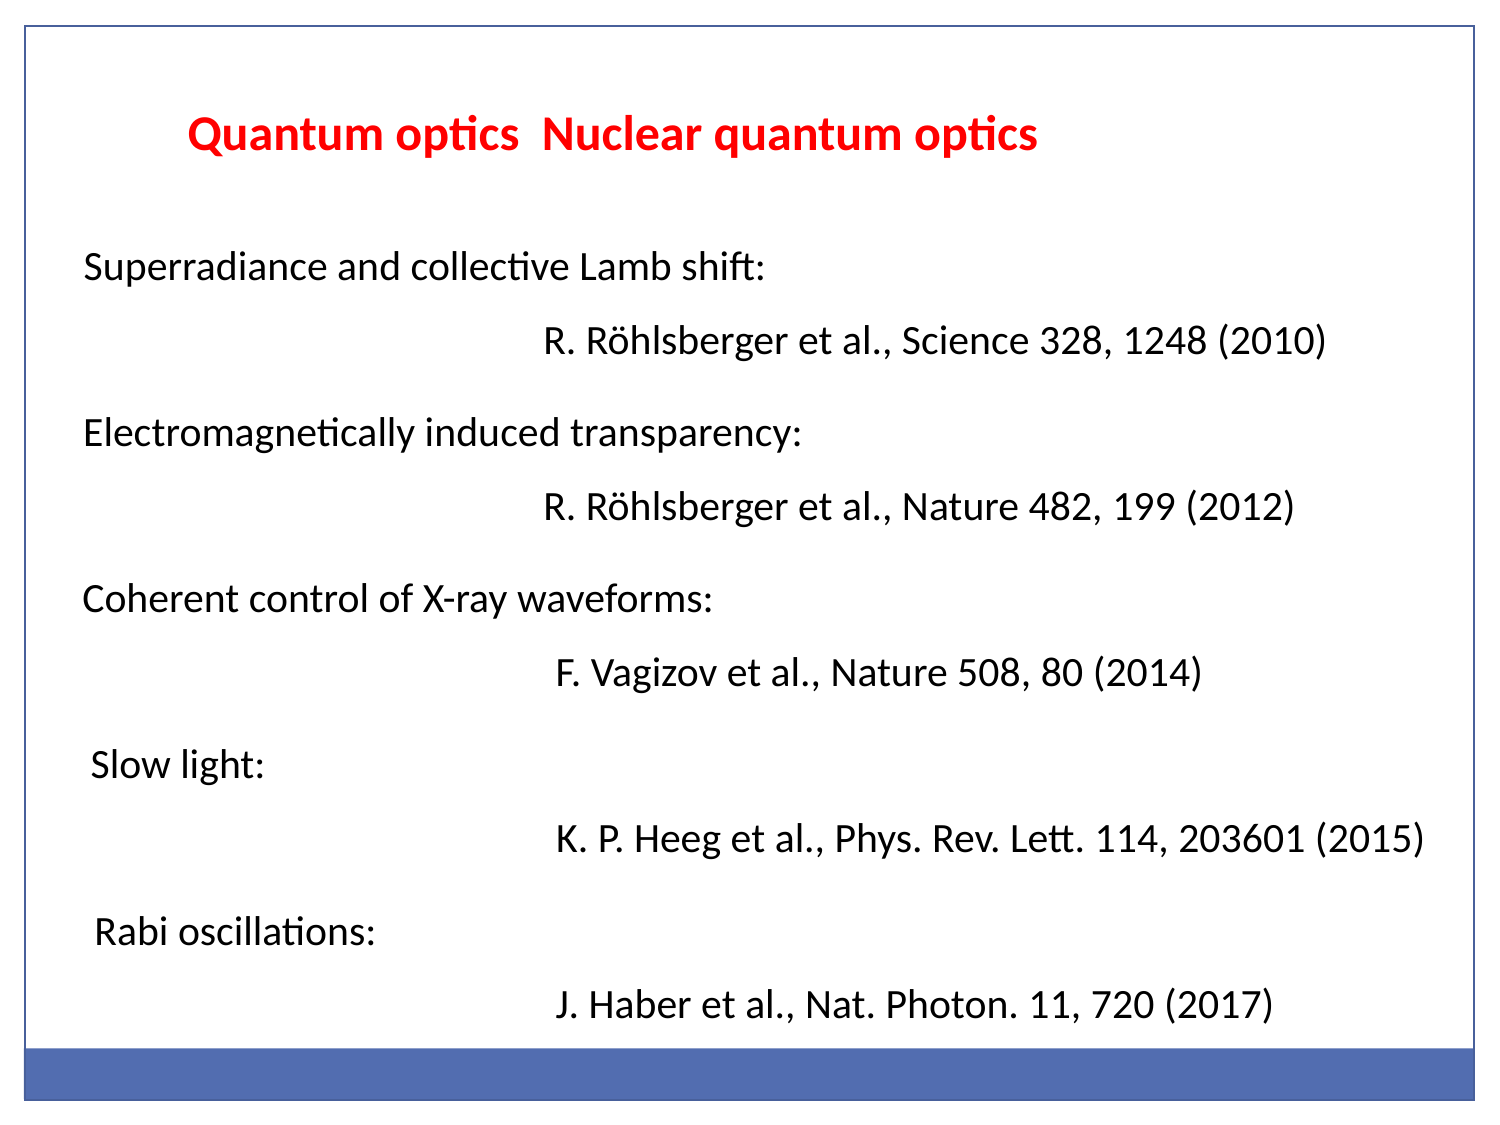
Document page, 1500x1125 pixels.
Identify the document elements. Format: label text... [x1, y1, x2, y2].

text_box Coherent control of X-ray waveforms: [67, 563, 730, 629]
text_box R. Röhlsberger et al., Science 328, 1248 (2010) [528, 305, 1344, 370]
text_box F. Vagizov et al., Nature 508, 80 (2014) [540, 637, 1219, 702]
text_box Superradiance and collective Lamb shift: [69, 231, 782, 297]
text_box J. Haber et al., Nat. Photon. 11, 720 (2017) [540, 969, 1291, 1035]
text_box Rabi oscillations: [79, 895, 392, 961]
text_box Electromagnetically induced transparency: [68, 397, 819, 463]
text_box R. Röhlsberger et al., Nature 482, 199 (2012) [528, 471, 1312, 536]
text_box K. P. Heeg et al., Phys. Rev. Lett. 114, 203601 (2015) [541, 803, 1442, 869]
text_box Slow light: [75, 729, 281, 795]
